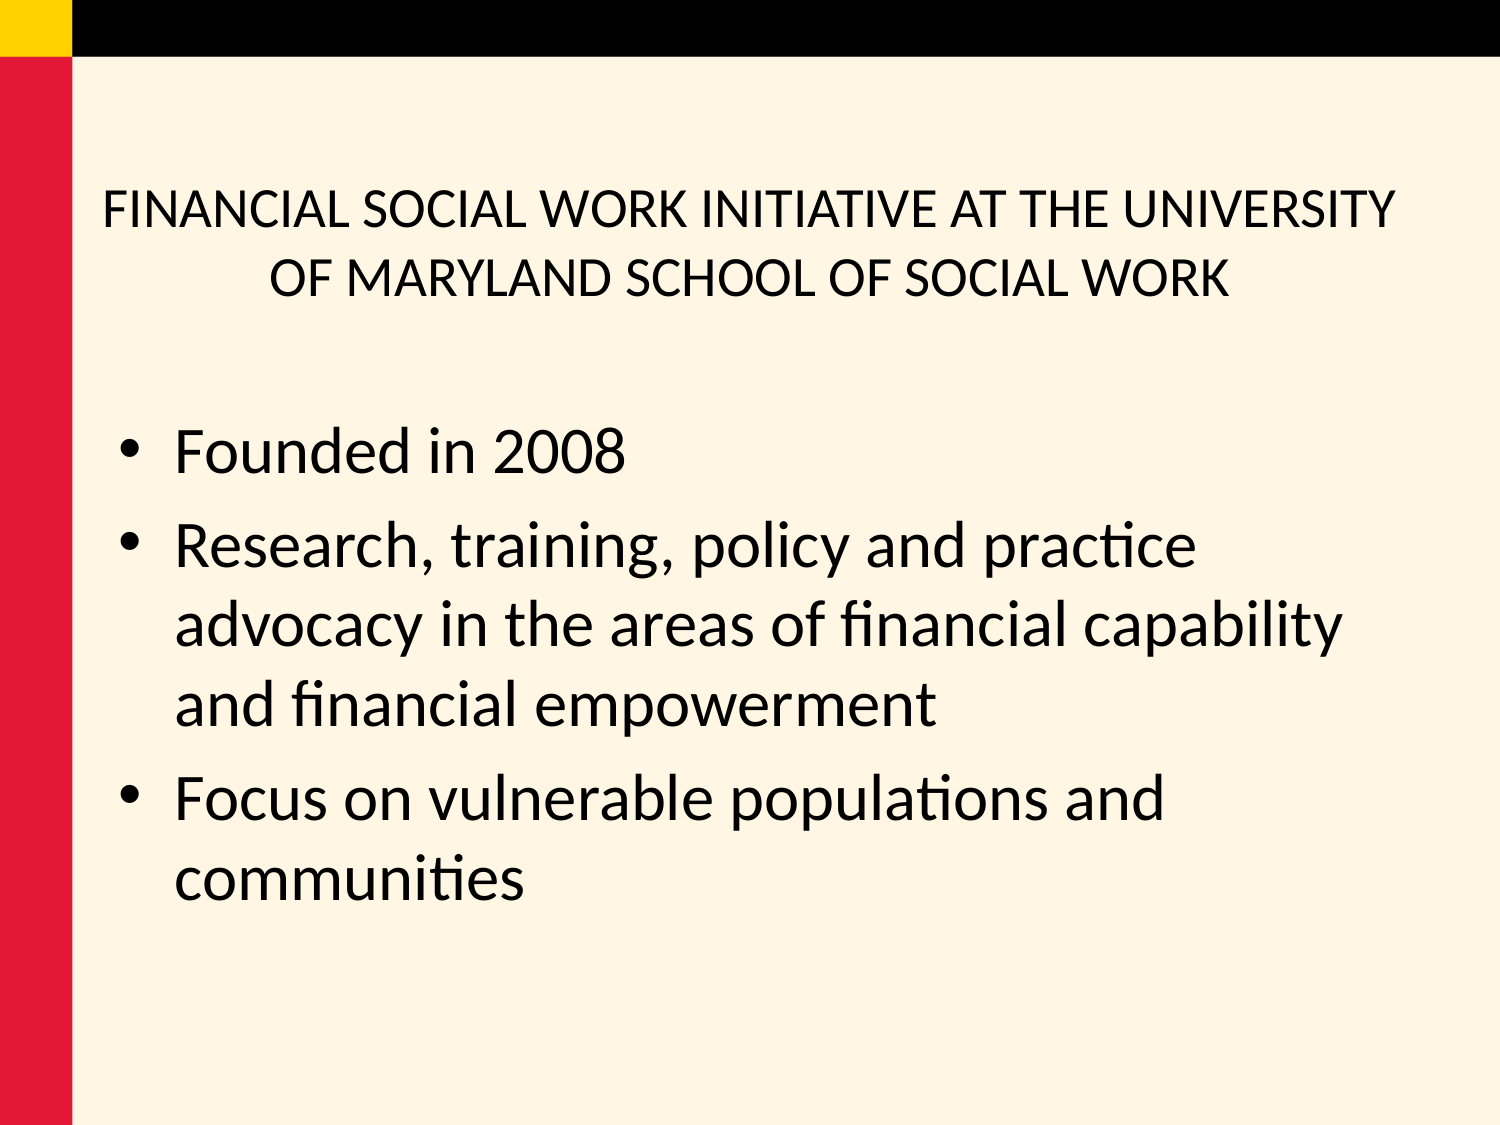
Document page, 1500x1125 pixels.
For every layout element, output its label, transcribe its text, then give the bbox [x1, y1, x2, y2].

picture [0, 0, 1500, 1125]
title FINANCIAL SOCIAL WORK INITIATIVE AT THE UNIVERSITY OF MARYLAND SCHOOL OF SOCIAL WORK [75, 145, 1425, 334]
list Founded in 2008 Research, training, policy and practice advocacy in the areas of financial capability and financial empowerment Focus on vulnerable populations and communities [103, 399, 1397, 1114]
